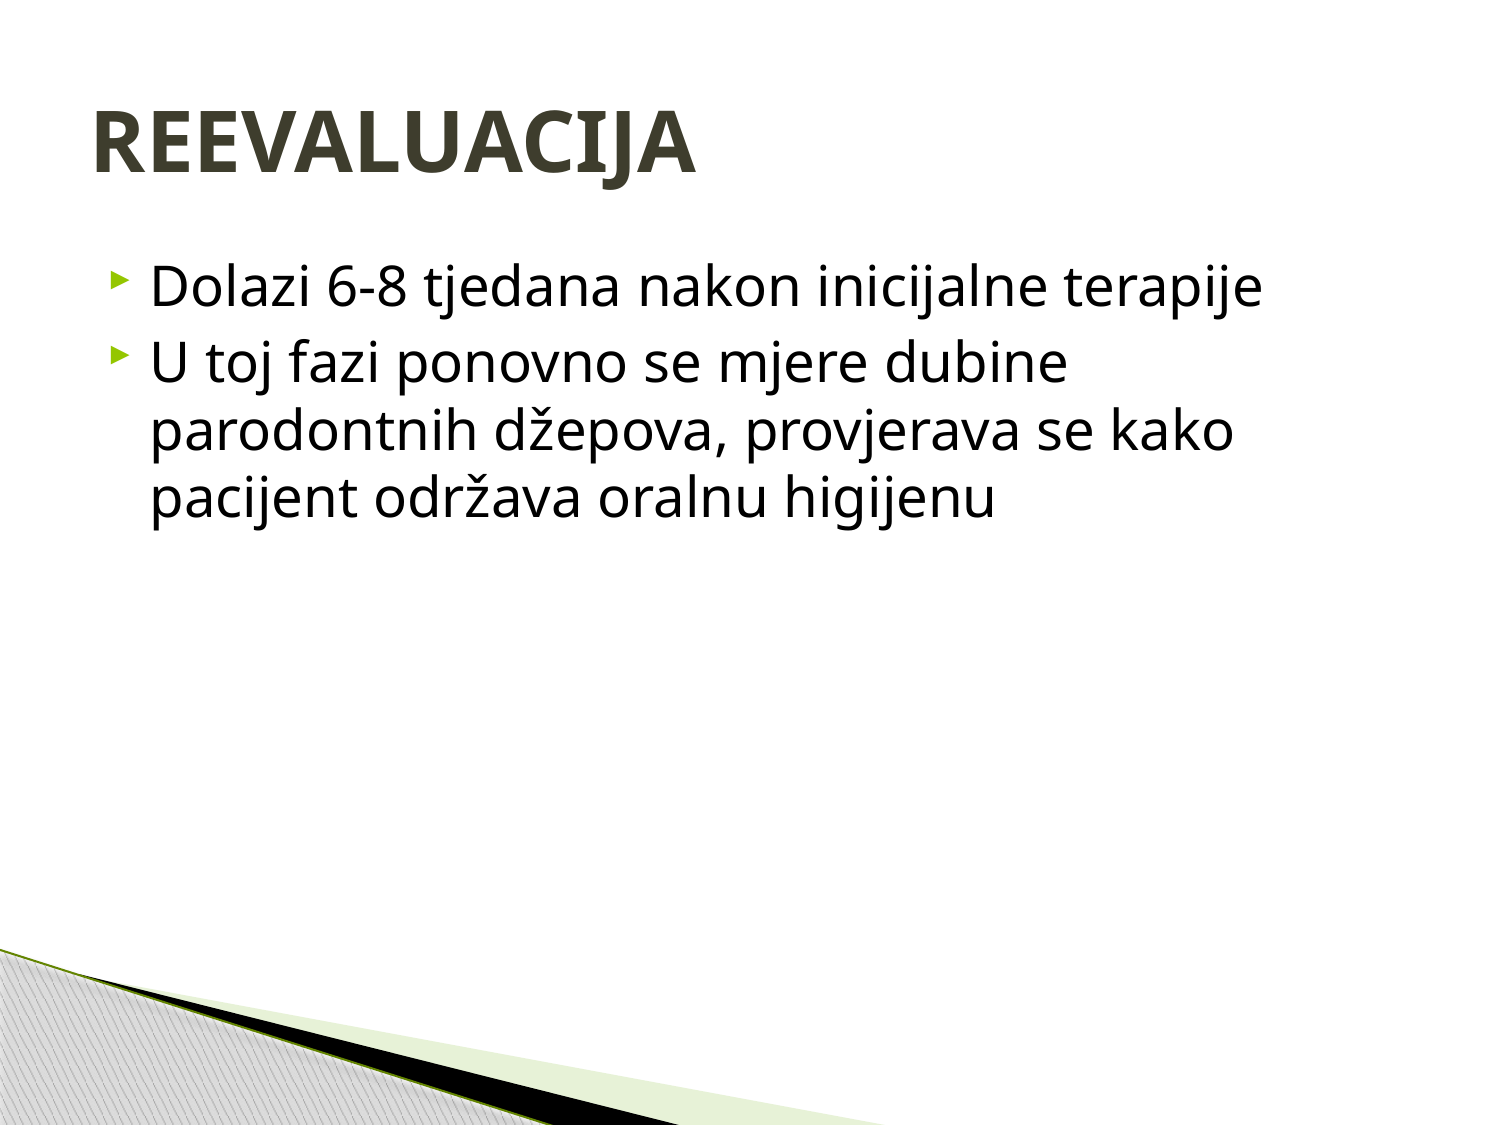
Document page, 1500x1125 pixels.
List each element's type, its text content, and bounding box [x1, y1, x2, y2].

list Dolazi 6-8 tjedana nakon inicijalne terapije U toj fazi ponovno se mjere dubine parodontnih džepova, provjerava se kako pacijent održava oralnu higijenu [75, 243, 1425, 986]
title REEVALUACIJA [75, 45, 1425, 233]
